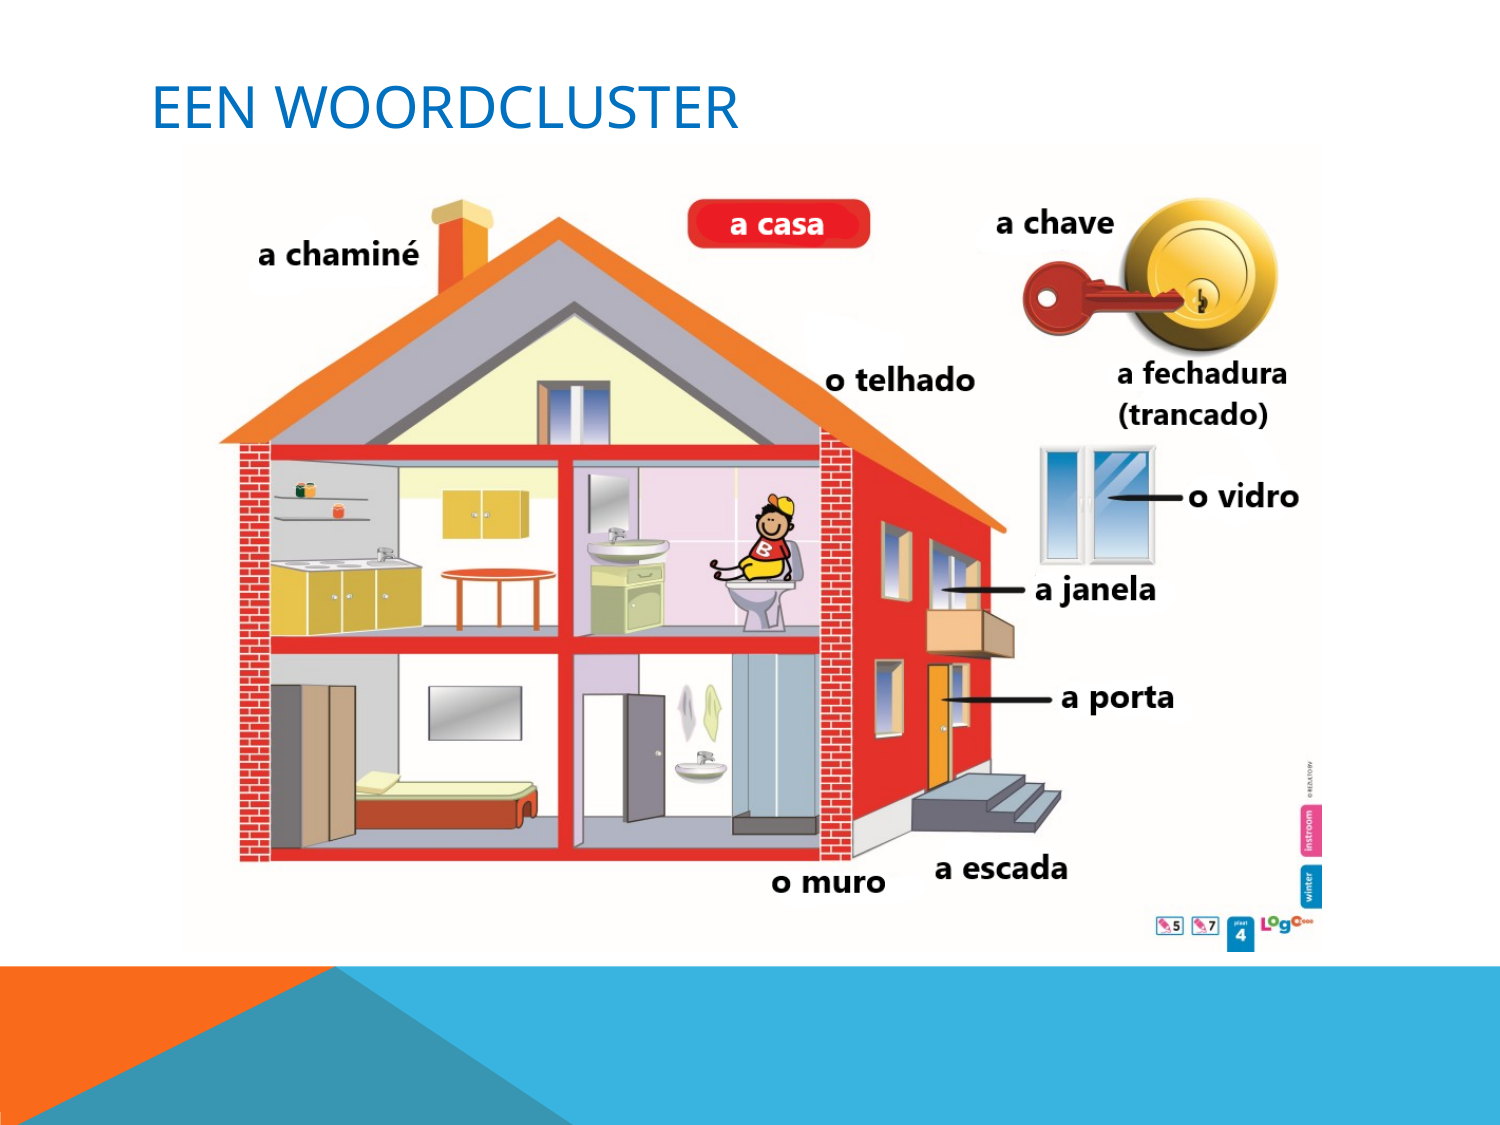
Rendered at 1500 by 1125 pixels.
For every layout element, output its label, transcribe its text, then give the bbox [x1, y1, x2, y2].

title Een woordcluster [135, 60, 1369, 150]
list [182, 145, 1322, 952]
